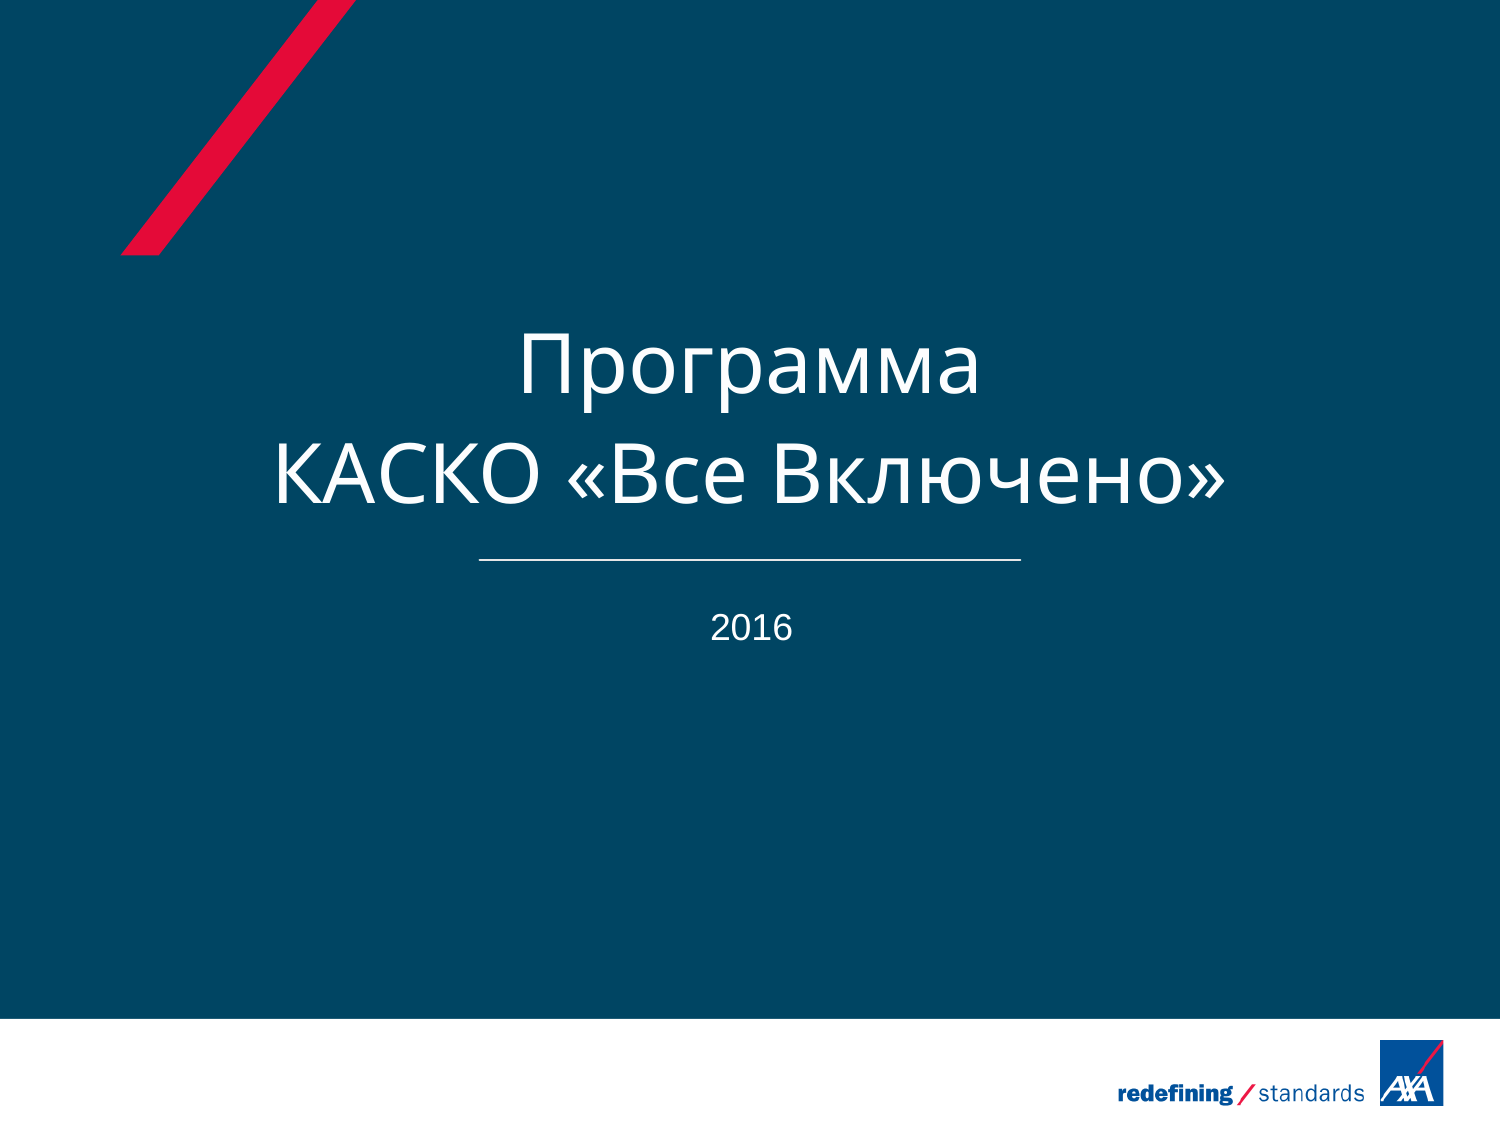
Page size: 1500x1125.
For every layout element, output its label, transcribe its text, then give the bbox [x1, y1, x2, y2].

title Программа КАСКО «Все Включено» [58, 332, 1442, 520]
list 2016 [59, 603, 1444, 674]
